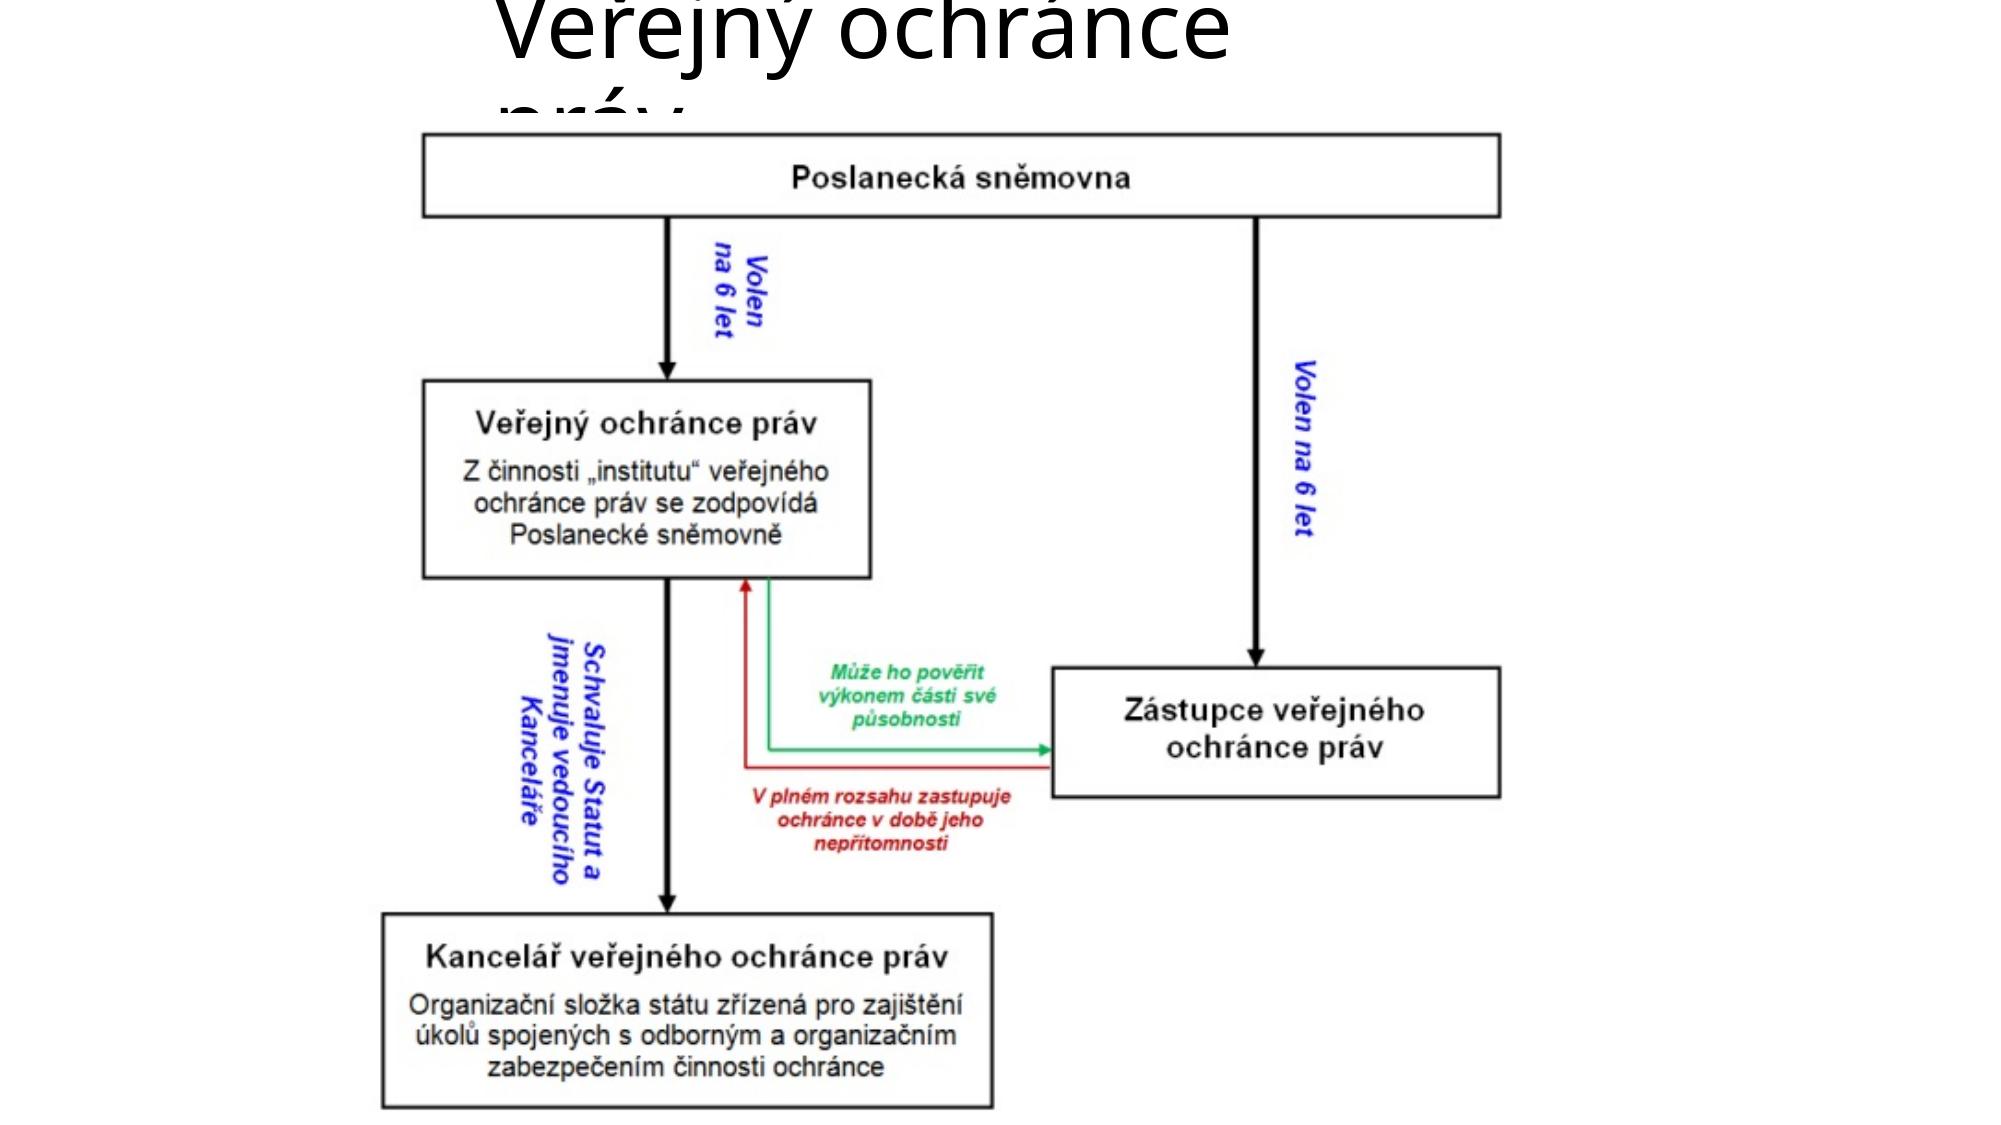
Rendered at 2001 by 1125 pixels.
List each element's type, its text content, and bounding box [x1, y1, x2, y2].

title Veřejný ochránce práv [478, 0, 1354, 113]
picture [368, 113, 1517, 1125]
